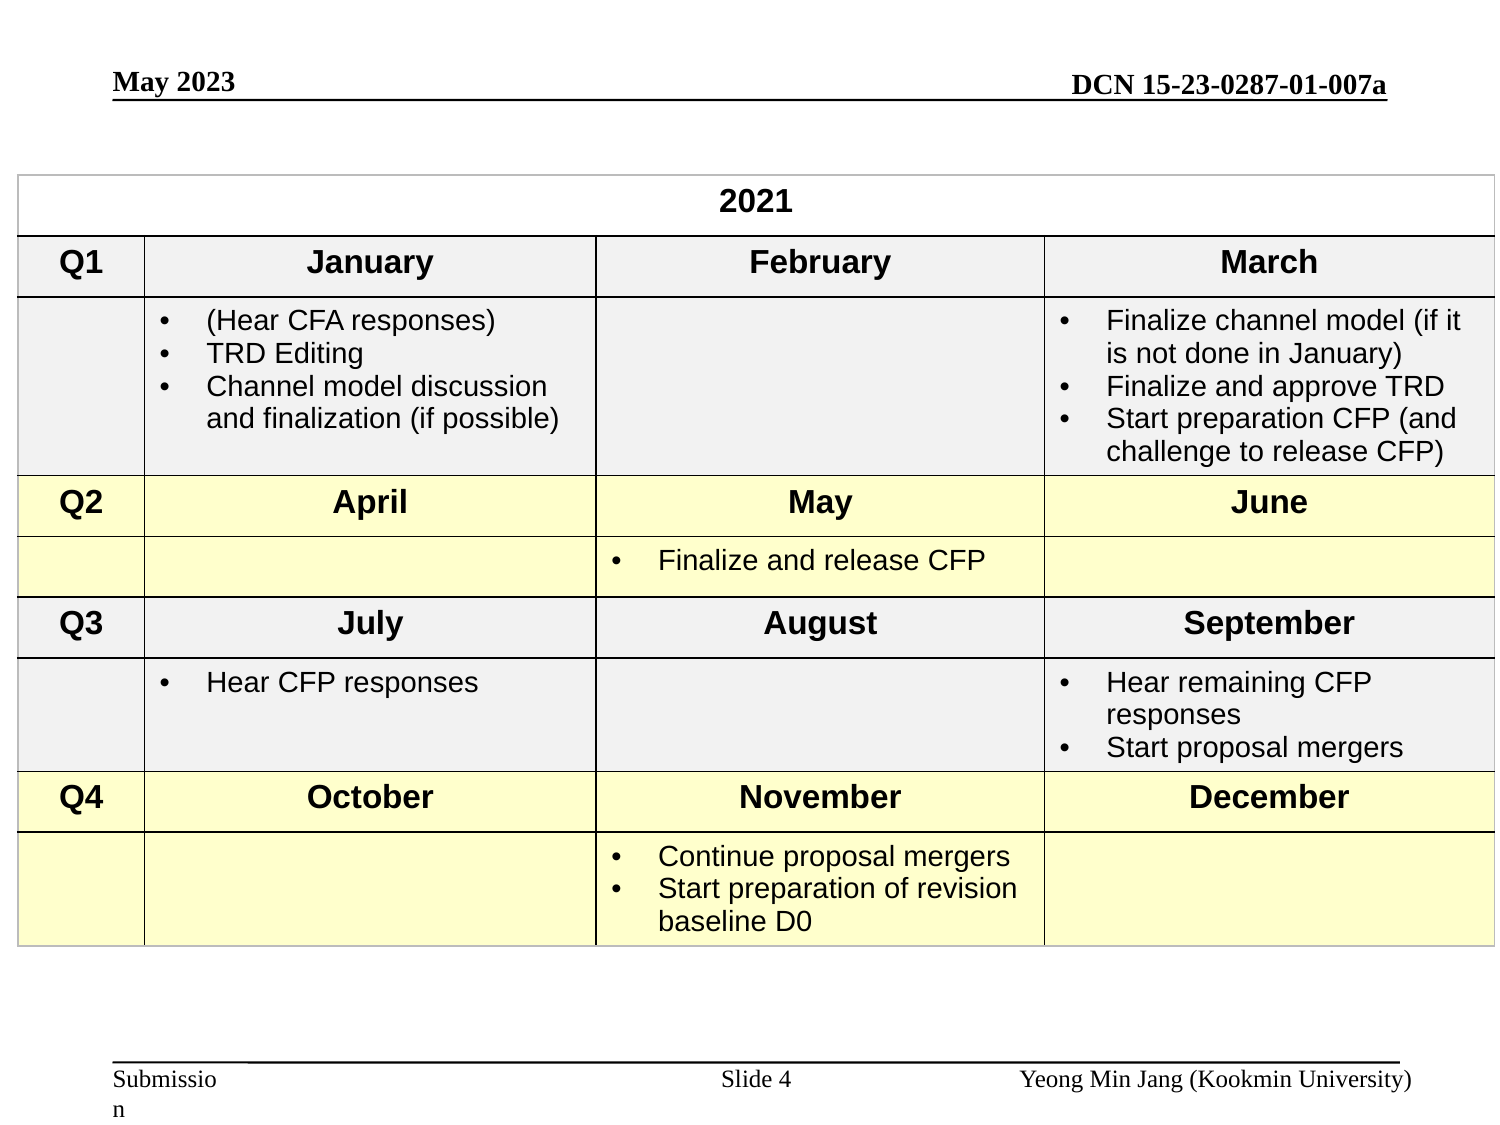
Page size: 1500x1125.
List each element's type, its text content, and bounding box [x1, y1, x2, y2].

table_cell [145, 833, 595, 945]
table_cell Q2 [19, 476, 144, 536]
table_cell February [597, 237, 1044, 296]
table_cell Hear remaining CFP responses Start proposal mergers [1045, 659, 1494, 771]
slide_number Slide 4 [712, 1062, 800, 1093]
table_cell January [145, 237, 595, 296]
table_cell [597, 659, 1044, 771]
table_header 2021 [19, 176, 1494, 235]
table_cell [19, 537, 144, 596]
table_cell Finalize and release CFP [597, 537, 1044, 596]
table_cell December [1045, 772, 1494, 831]
table_cell [19, 833, 144, 945]
table_cell Q4 [19, 772, 144, 831]
table_cell Q3 [19, 598, 144, 657]
table_cell Q1 [19, 237, 144, 296]
table_cell November [597, 772, 1044, 831]
table_cell September [1045, 598, 1494, 657]
table_cell (Hear CFA responses) TRD Editing Channel model discussion and finalization (if possible) [145, 298, 595, 475]
table_cell May [597, 476, 1044, 536]
table_cell March [1045, 237, 1494, 296]
table_cell [1045, 833, 1494, 945]
table_cell [145, 537, 595, 596]
table_cell July [145, 598, 595, 657]
table_cell October [145, 772, 595, 831]
table_cell Hear CFP responses [145, 659, 595, 771]
table_cell April [145, 476, 595, 536]
table_cell [597, 298, 1044, 475]
table_cell [1045, 537, 1494, 596]
table_cell [19, 659, 144, 771]
table_cell [19, 298, 144, 475]
table_cell Continue proposal mergers Start preparation of revision baseline D0 [597, 833, 1044, 945]
table_cell Finalize channel model (if it is not done in January) Finalize and approve TRD Start preparation CFP (and challenge to release CFP) [1045, 298, 1494, 475]
table_cell August [597, 598, 1044, 657]
footer Yeong Min Jang (Kookmin University) [900, 1062, 1413, 1093]
table_cell June [1045, 476, 1494, 536]
